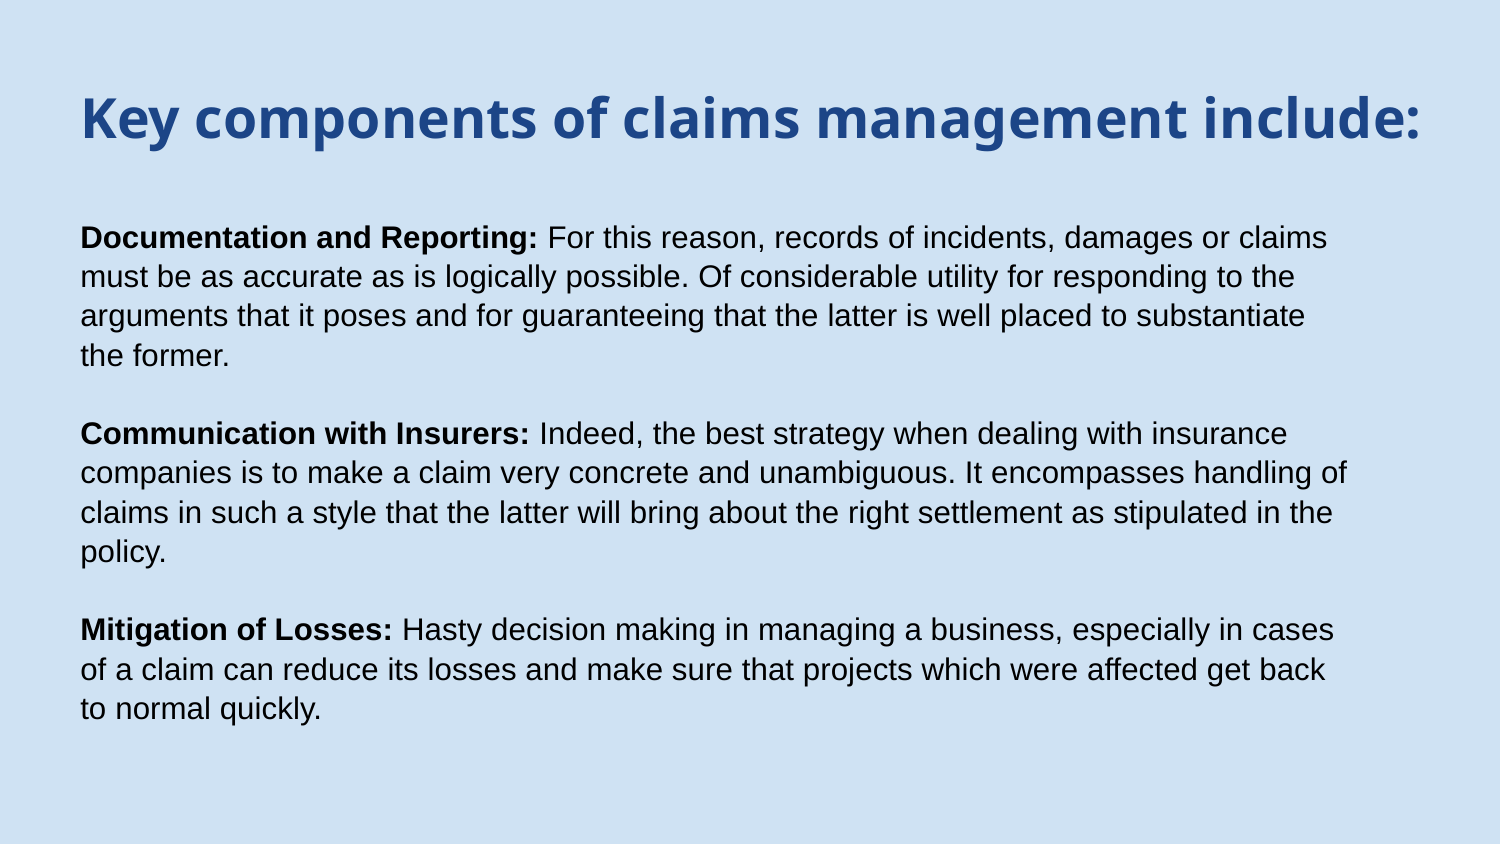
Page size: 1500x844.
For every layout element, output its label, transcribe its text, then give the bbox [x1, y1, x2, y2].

list Documentation and Reporting: For this reason, records of incidents, damages or claims must be as accurate as is logically possible. Of considerable utility for responding to the arguments that it poses and for guaranteeing that the latter is well placed to substantiate the former. Communication with Insurers: Indeed, the best strategy when dealing with insurance companies is to make a claim very concrete and unambiguous. It encompasses handling of claims in such a style that the latter will bring about the right settlement as stipulated in the policy. Mitigation of Losses: Hasty decision making in managing a business, especially in cases of a claim can reduce its losses and make sure that projects which were affected get back to normal quickly. [65, 159, 1370, 631]
title Key components of claims management include: [65, 64, 1464, 159]
